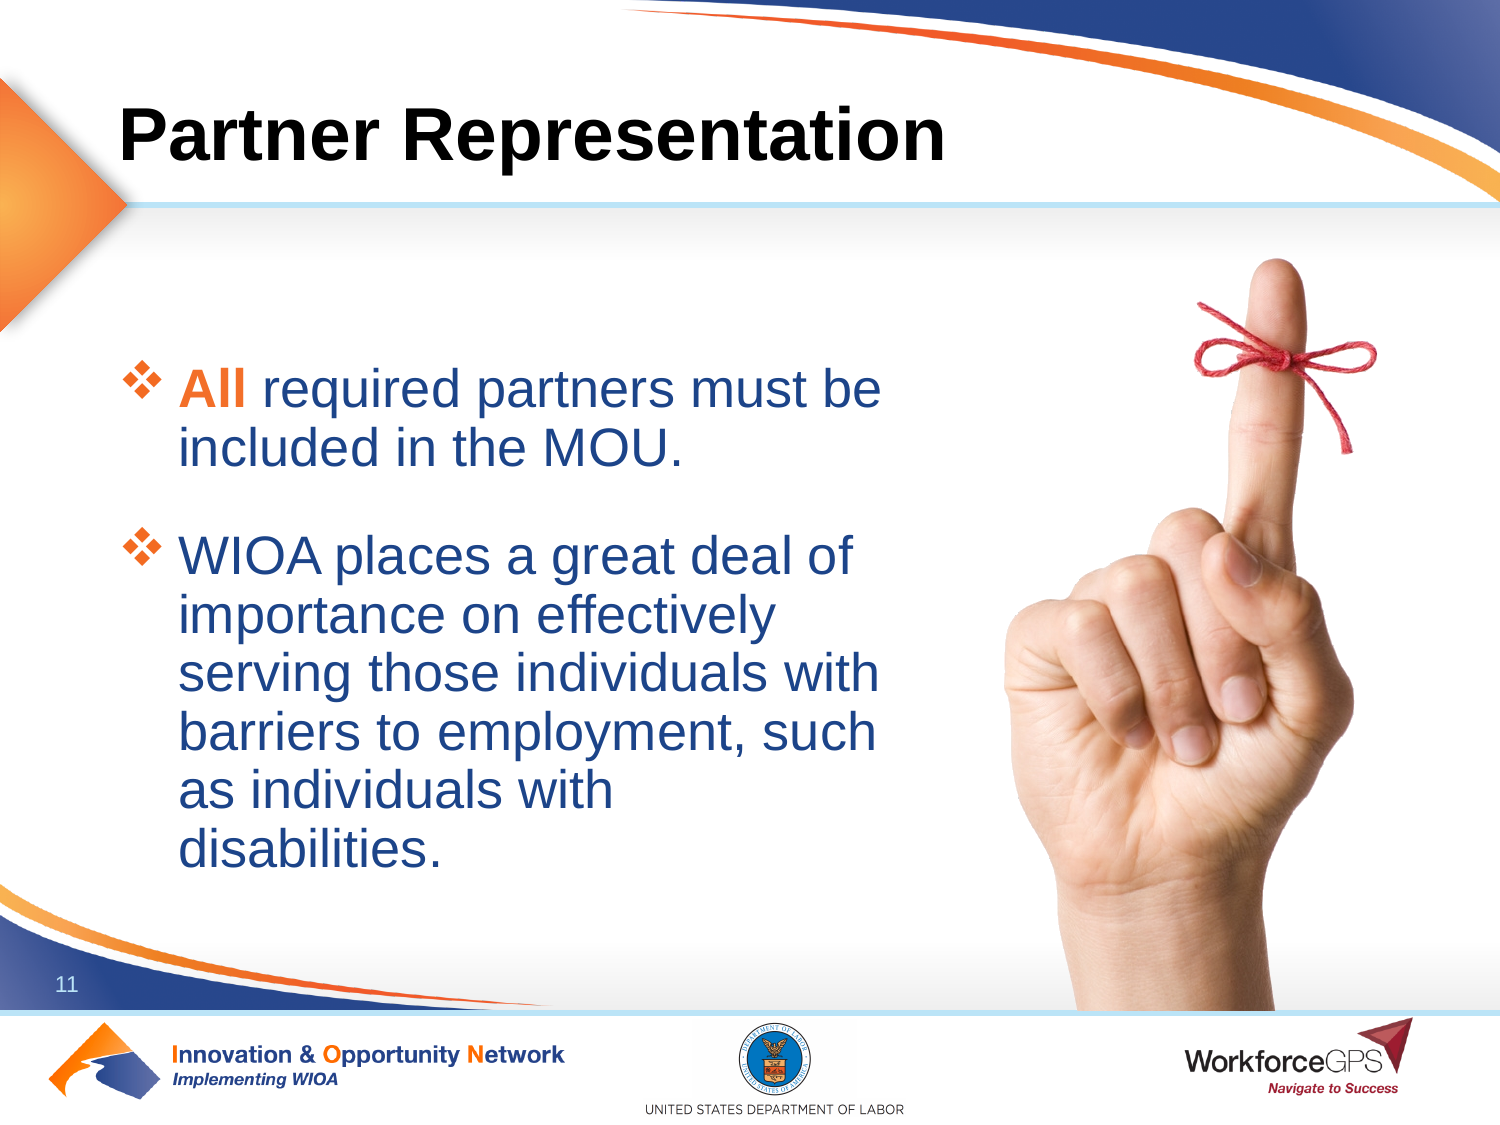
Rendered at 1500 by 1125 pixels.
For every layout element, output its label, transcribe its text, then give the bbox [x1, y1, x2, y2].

picture [0, 882, 573, 1010]
list All required partners must be included in the MOU. WIOA places a great deal of importance on effectively serving those individuals with barriers to employment, such as individuals with disabilities. [103, 241, 910, 998]
picture [589, 0, 1500, 202]
picture [39, 1016, 576, 1107]
picture [643, 1019, 906, 1117]
title Partner Representation [103, 38, 1397, 185]
picture [1182, 1016, 1415, 1096]
picture [981, 244, 1378, 1011]
